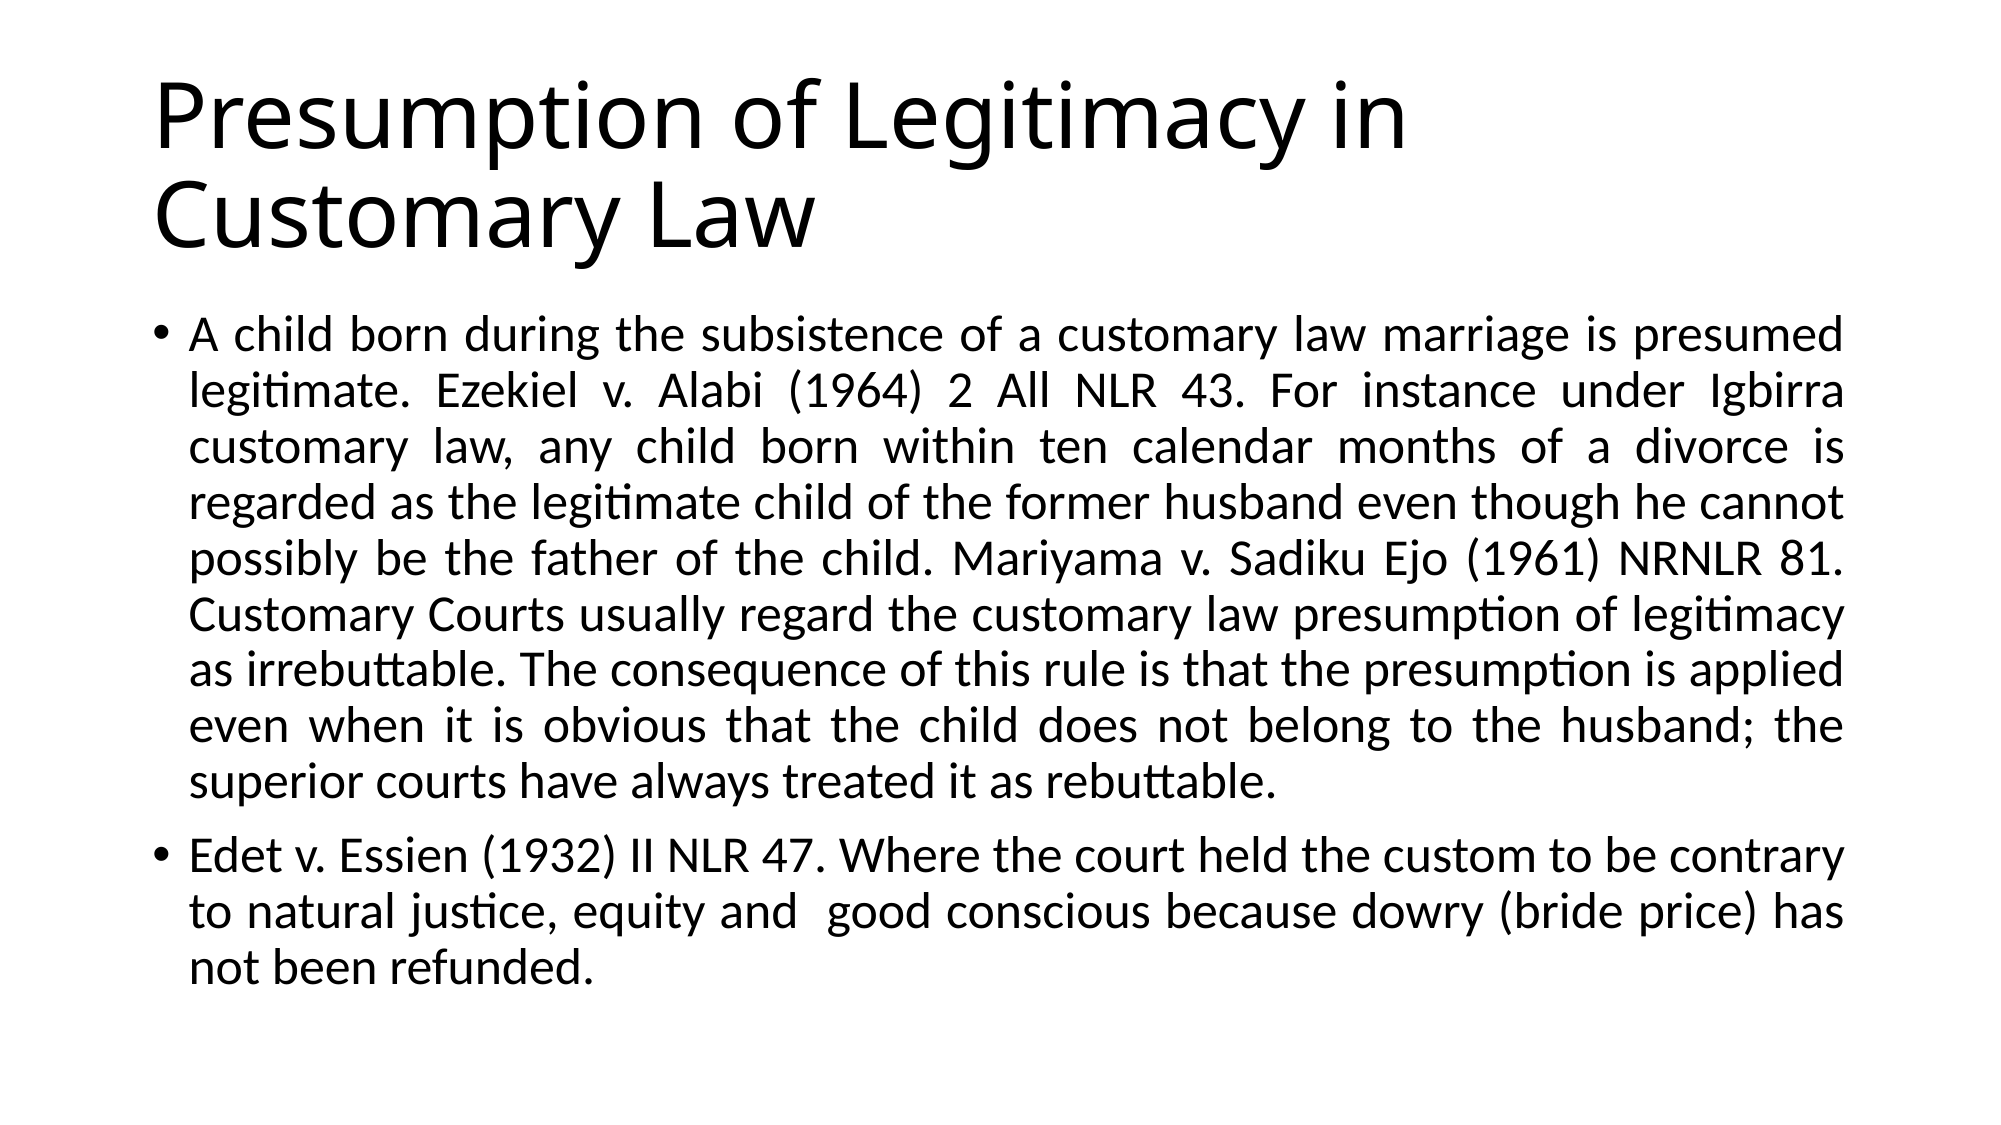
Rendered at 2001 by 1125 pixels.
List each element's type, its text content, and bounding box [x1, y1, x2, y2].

title Presumption of Legitimacy in Customary Law [137, 59, 1863, 278]
list A child born during the subsistence of a customary law marriage is presumed legitimate. Ezekiel v. Alabi (1964) 2 All NLR 43. For instance under Igbirra customary law, any child born within ten calendar months of a divorce is regarded as the legitimate child of the former husband even though he cannot possibly be the father of the child. Mariyama v. Sadiku Ejo (1961) NRNLR 81. Customary Courts usually regard the customary law presumption of legitimacy as irrebuttable. The consequence of this rule is that the presumption is applied even when it is obvious that the child does not belong to the husband; the superior courts have always treated it as rebuttable. Edet v. Essien (1932) II NLR 47. Where the court held the custom to be contrary to natural justice, equity and good conscious because dowry (bride price) has not been refunded. [137, 299, 1863, 1014]
